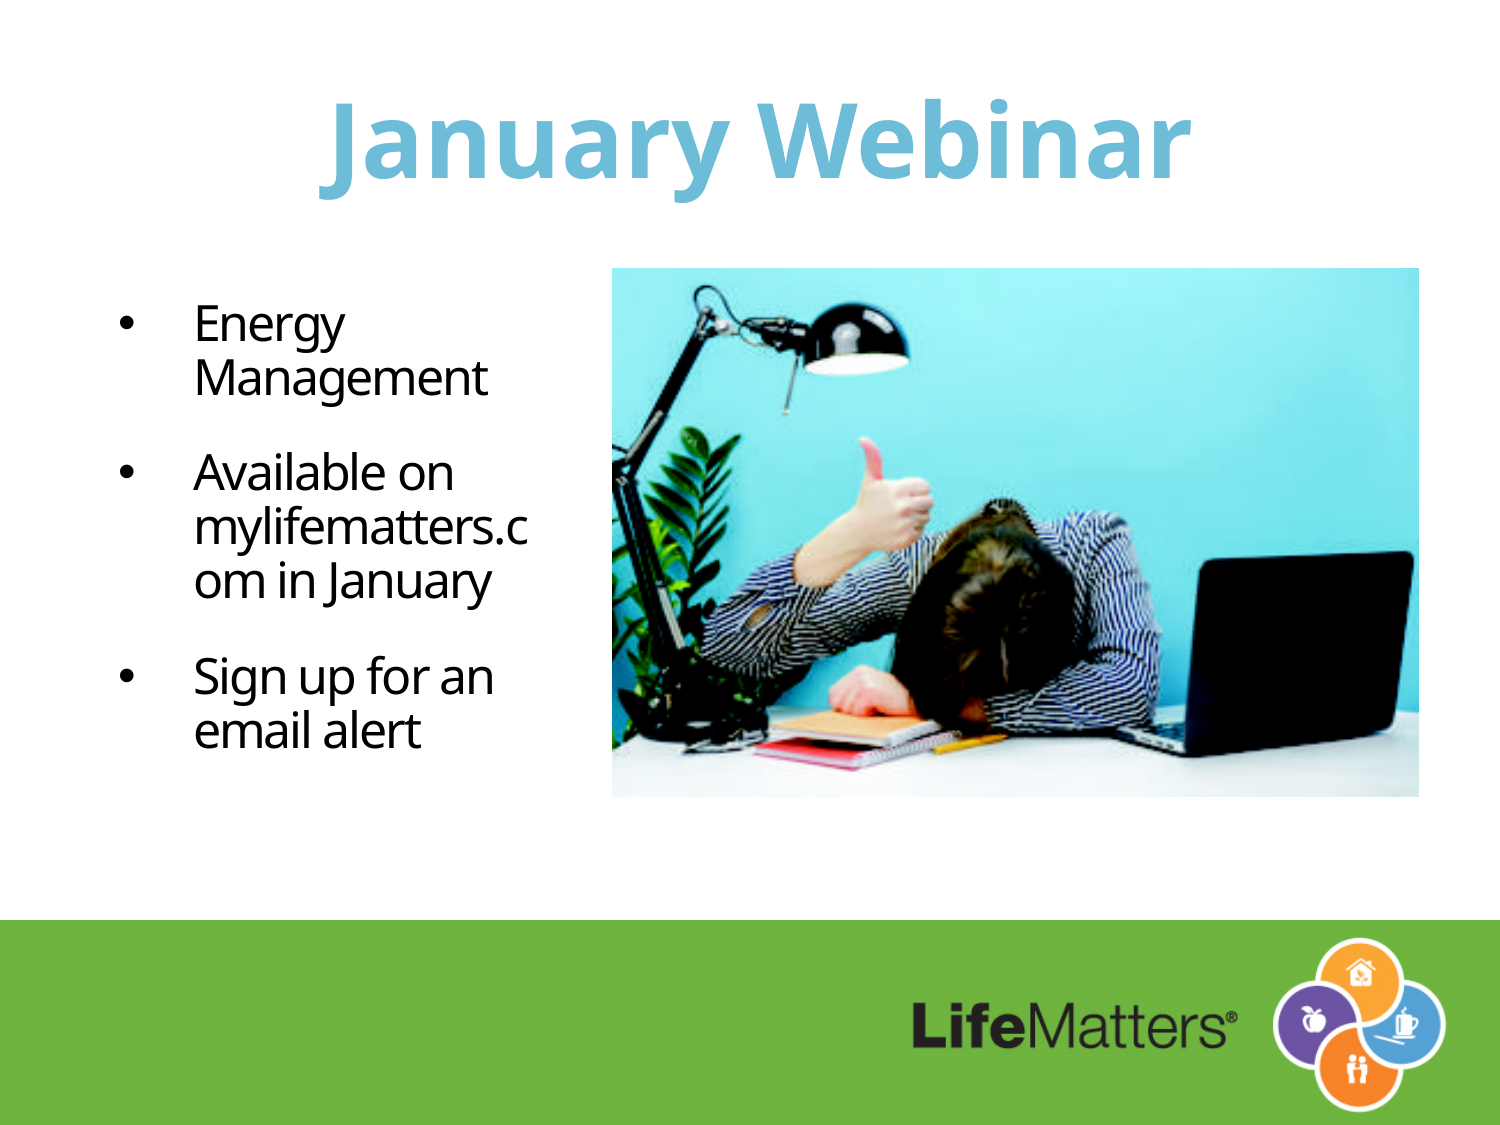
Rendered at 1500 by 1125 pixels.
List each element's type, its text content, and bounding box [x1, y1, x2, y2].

picture [0, 268, 1500, 1125]
text_box Energy Management Available on mylifematters.com in January Sign up for an email alert [103, 290, 559, 748]
text_box January Webinar [0, 20, 1500, 269]
